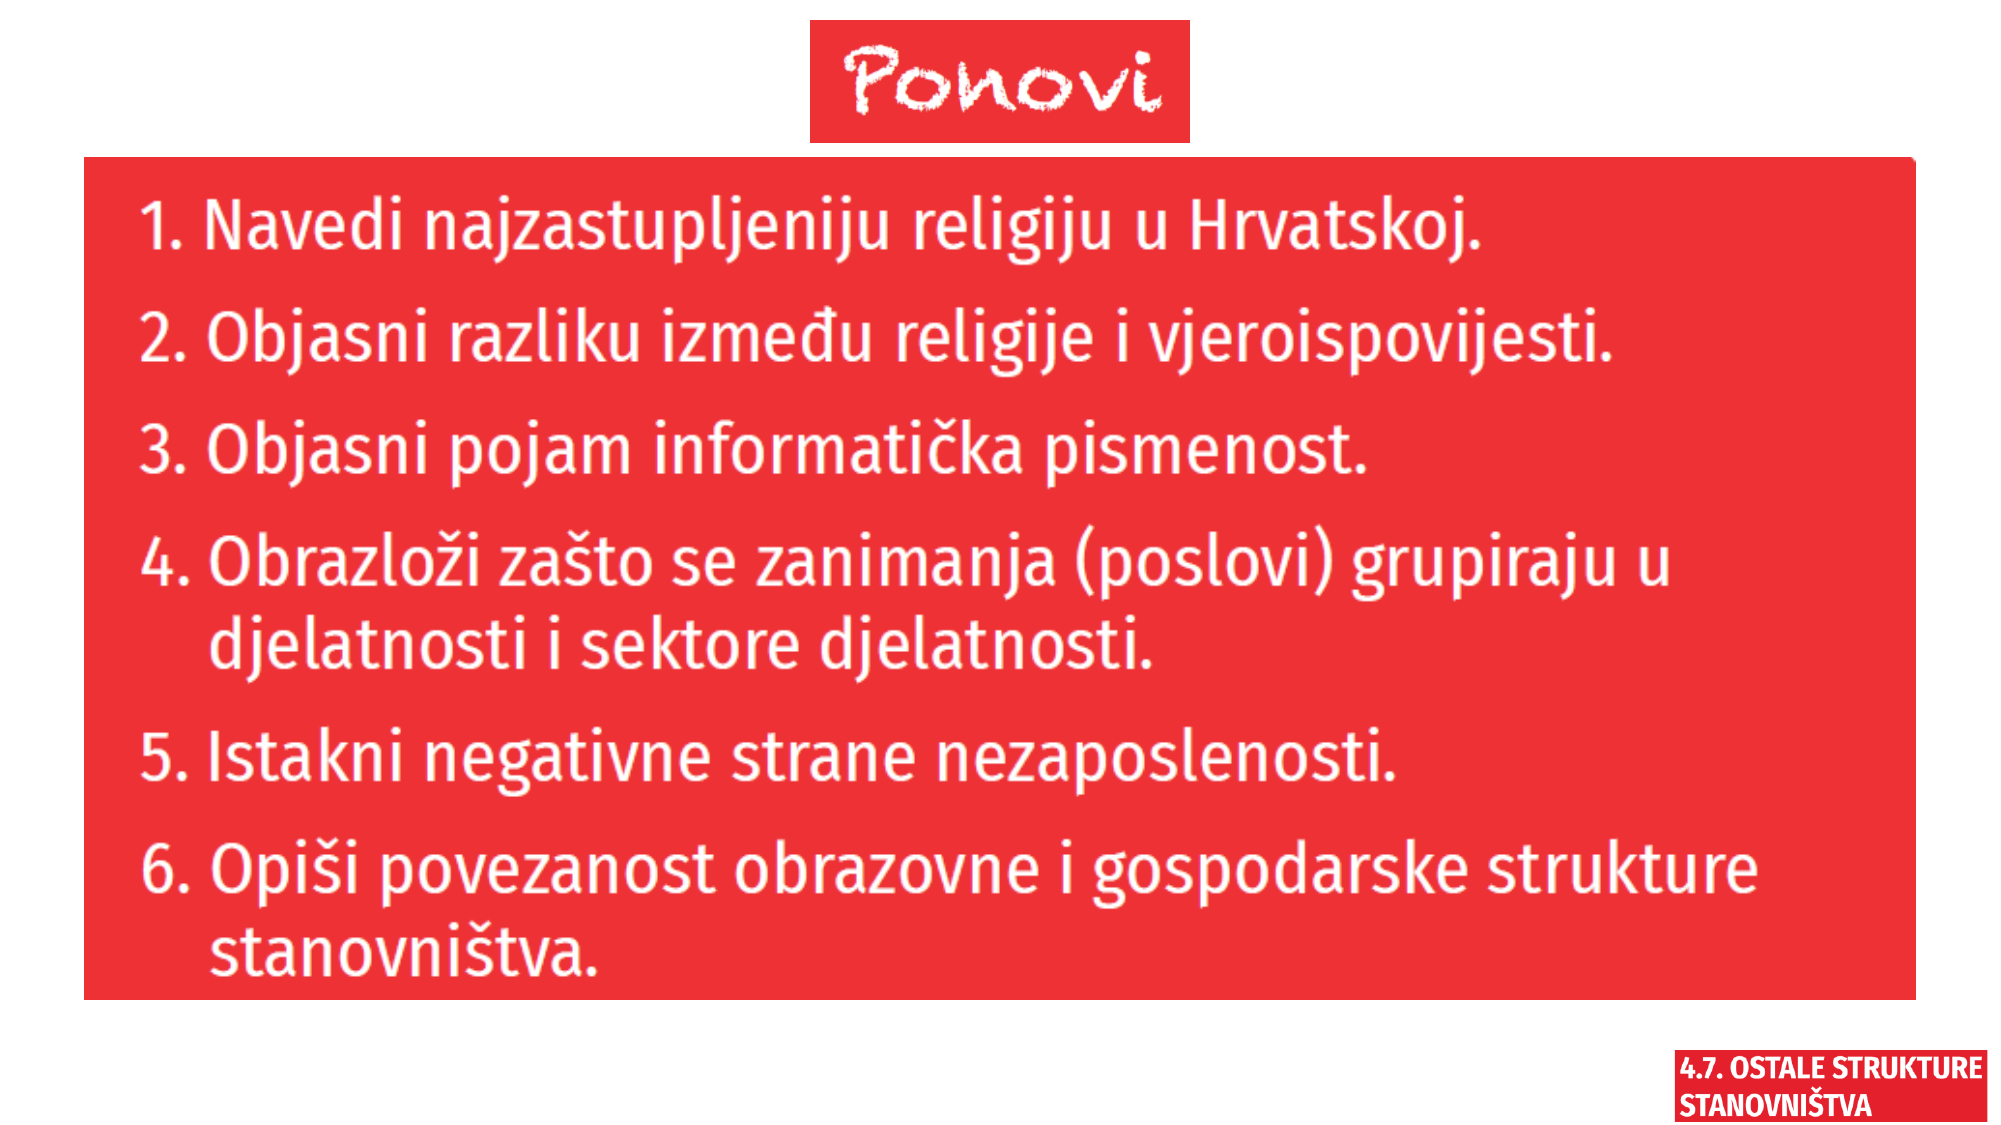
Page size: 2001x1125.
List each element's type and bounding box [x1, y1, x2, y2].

picture [1674, 1049, 1988, 1122]
picture [810, 20, 1190, 143]
list [84, 157, 1916, 1000]
